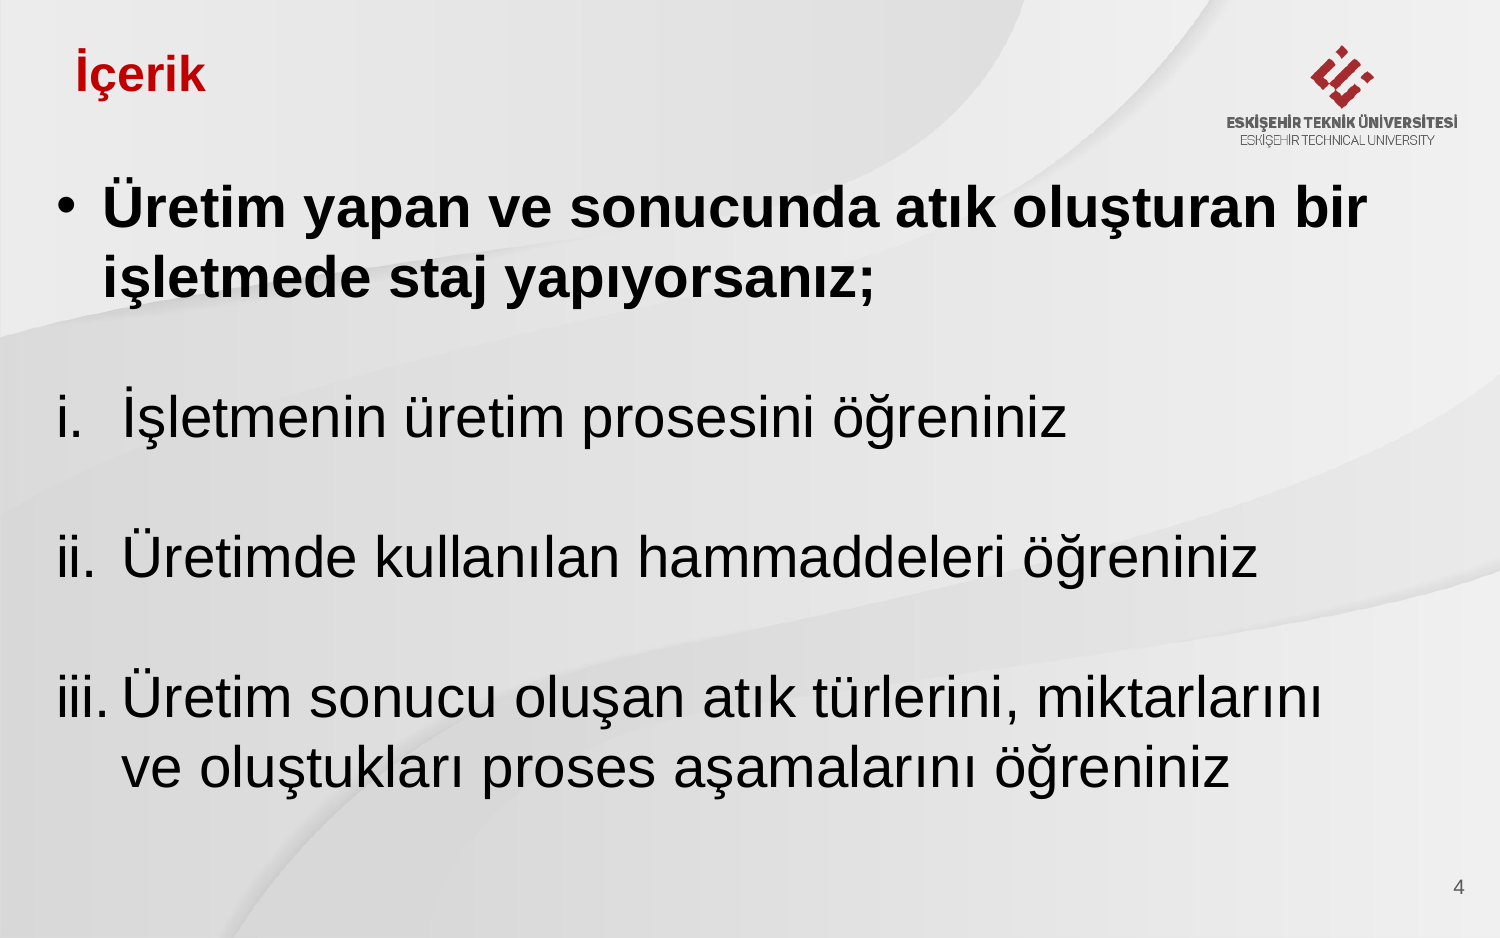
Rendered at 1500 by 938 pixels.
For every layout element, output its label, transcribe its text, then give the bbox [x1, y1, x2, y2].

slide_number 4 [1389, 849, 1480, 922]
text_box İçerik [60, 28, 1189, 114]
picture [0, 0, 1500, 938]
text_box Üretim yapan ve sonucunda atık oluşturan bir işletmede staj yapıyorsanız; İşletmenin üretim prosesini öğreniniz Üretimde kullanılan hammaddeleri öğreniniz Üretim sonucu oluşan atık türlerini, miktarlarını ve oluştukları proses aşamalarını öğreniniz [41, 114, 1412, 813]
